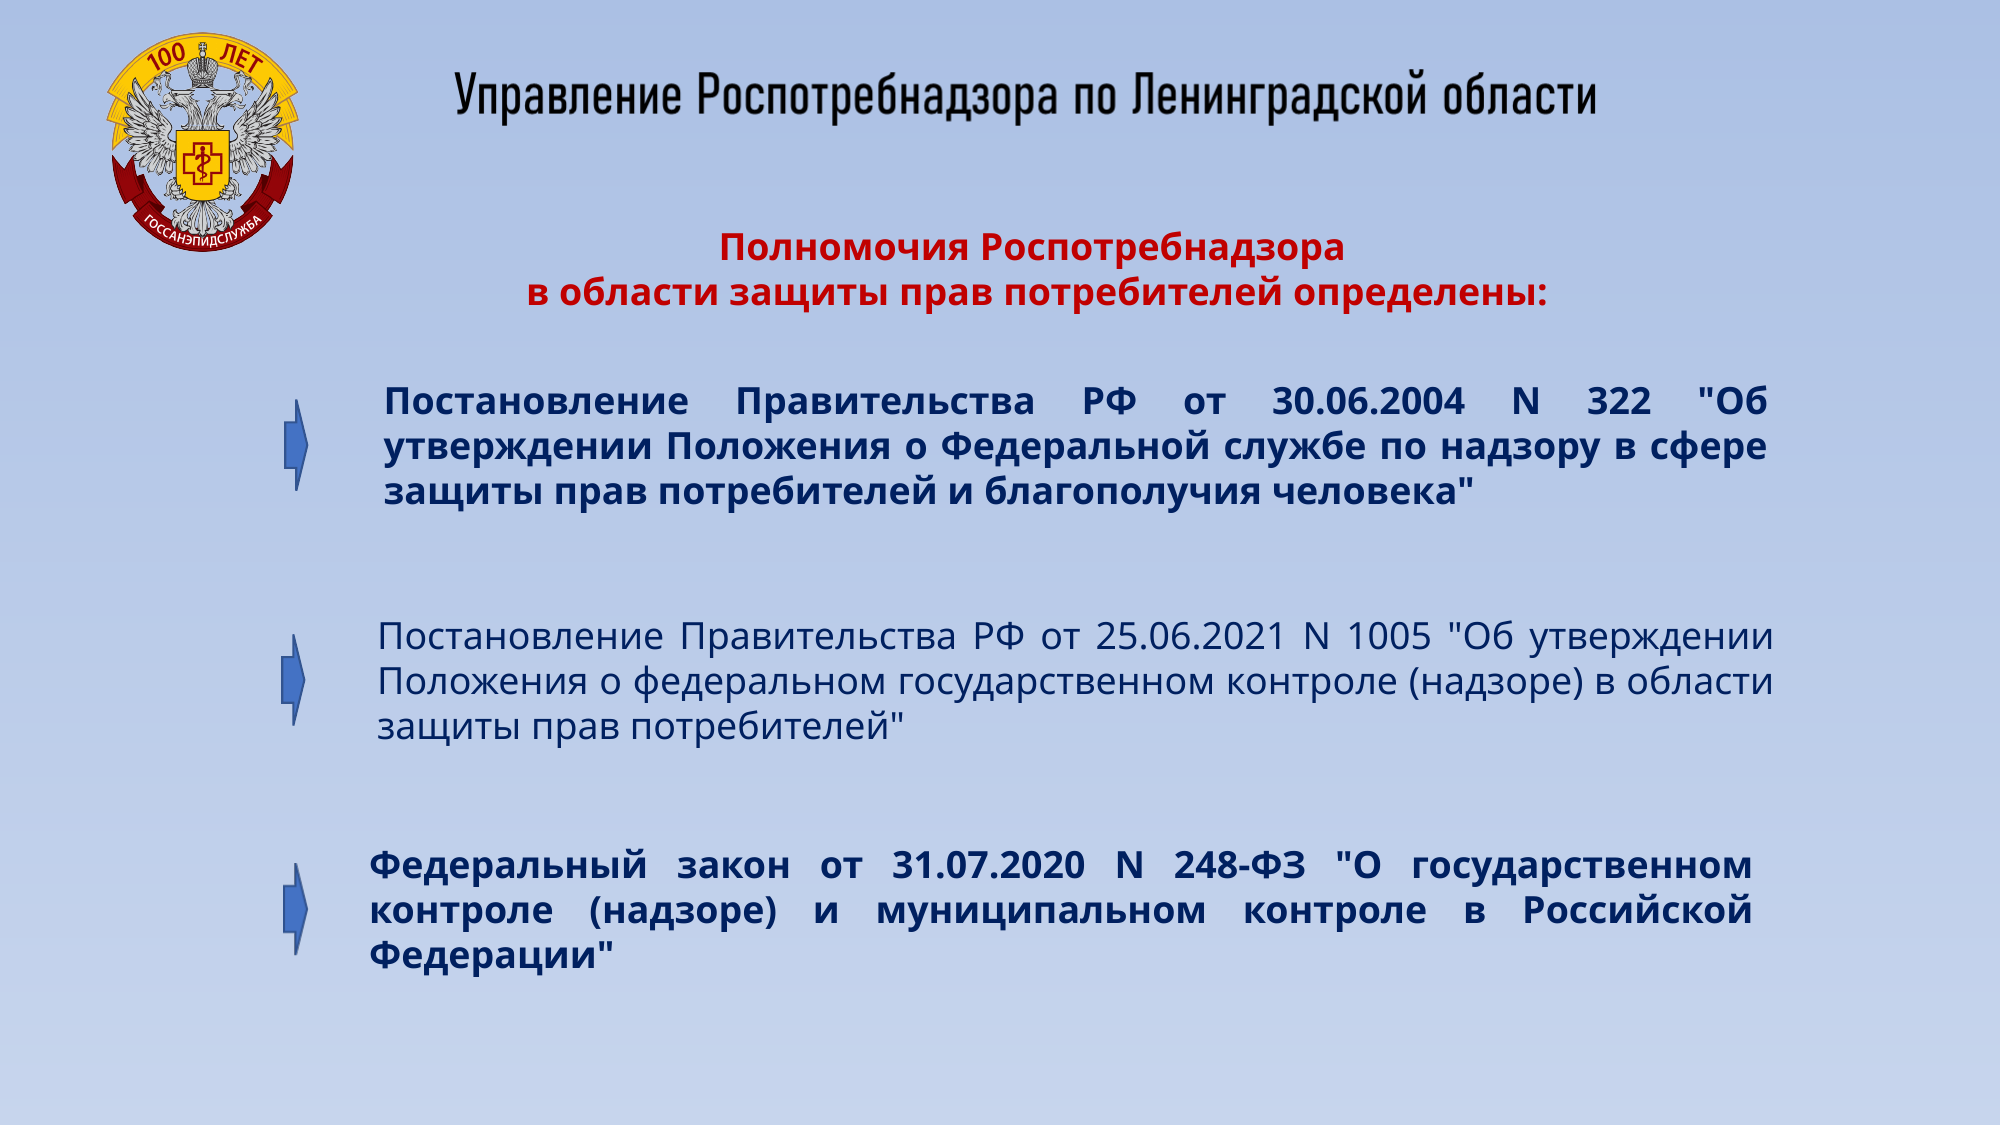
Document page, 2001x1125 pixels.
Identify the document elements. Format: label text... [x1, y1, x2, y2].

picture [418, 37, 1634, 161]
text_box Постановление Правительства РФ от 30.06.2004 N 322 "Об утверждении Положения о Федеральной службе по надзору в сфере защиты прав потребителей и благополучия человека" [369, 369, 1784, 520]
picture [106, 32, 299, 252]
picture [283, 855, 309, 963]
text_box Полномочия Роспотребнадзора в области защиты прав потребителей определены: [511, 215, 1564, 321]
text_box [281, 634, 306, 726]
text_box Постановление Правительства РФ от 25.06.2021 N 1005 "Об утверждении Положения о федеральном государственном контроле (надзоре) в области защиты прав потребителей" [362, 604, 1791, 754]
text_box [284, 399, 309, 491]
text_box Федеральный закон от 31.07.2020 N 248-ФЗ "О государственном контроле (надзоре) и муниципальном контроле в Российской Федерации" [354, 833, 1769, 983]
